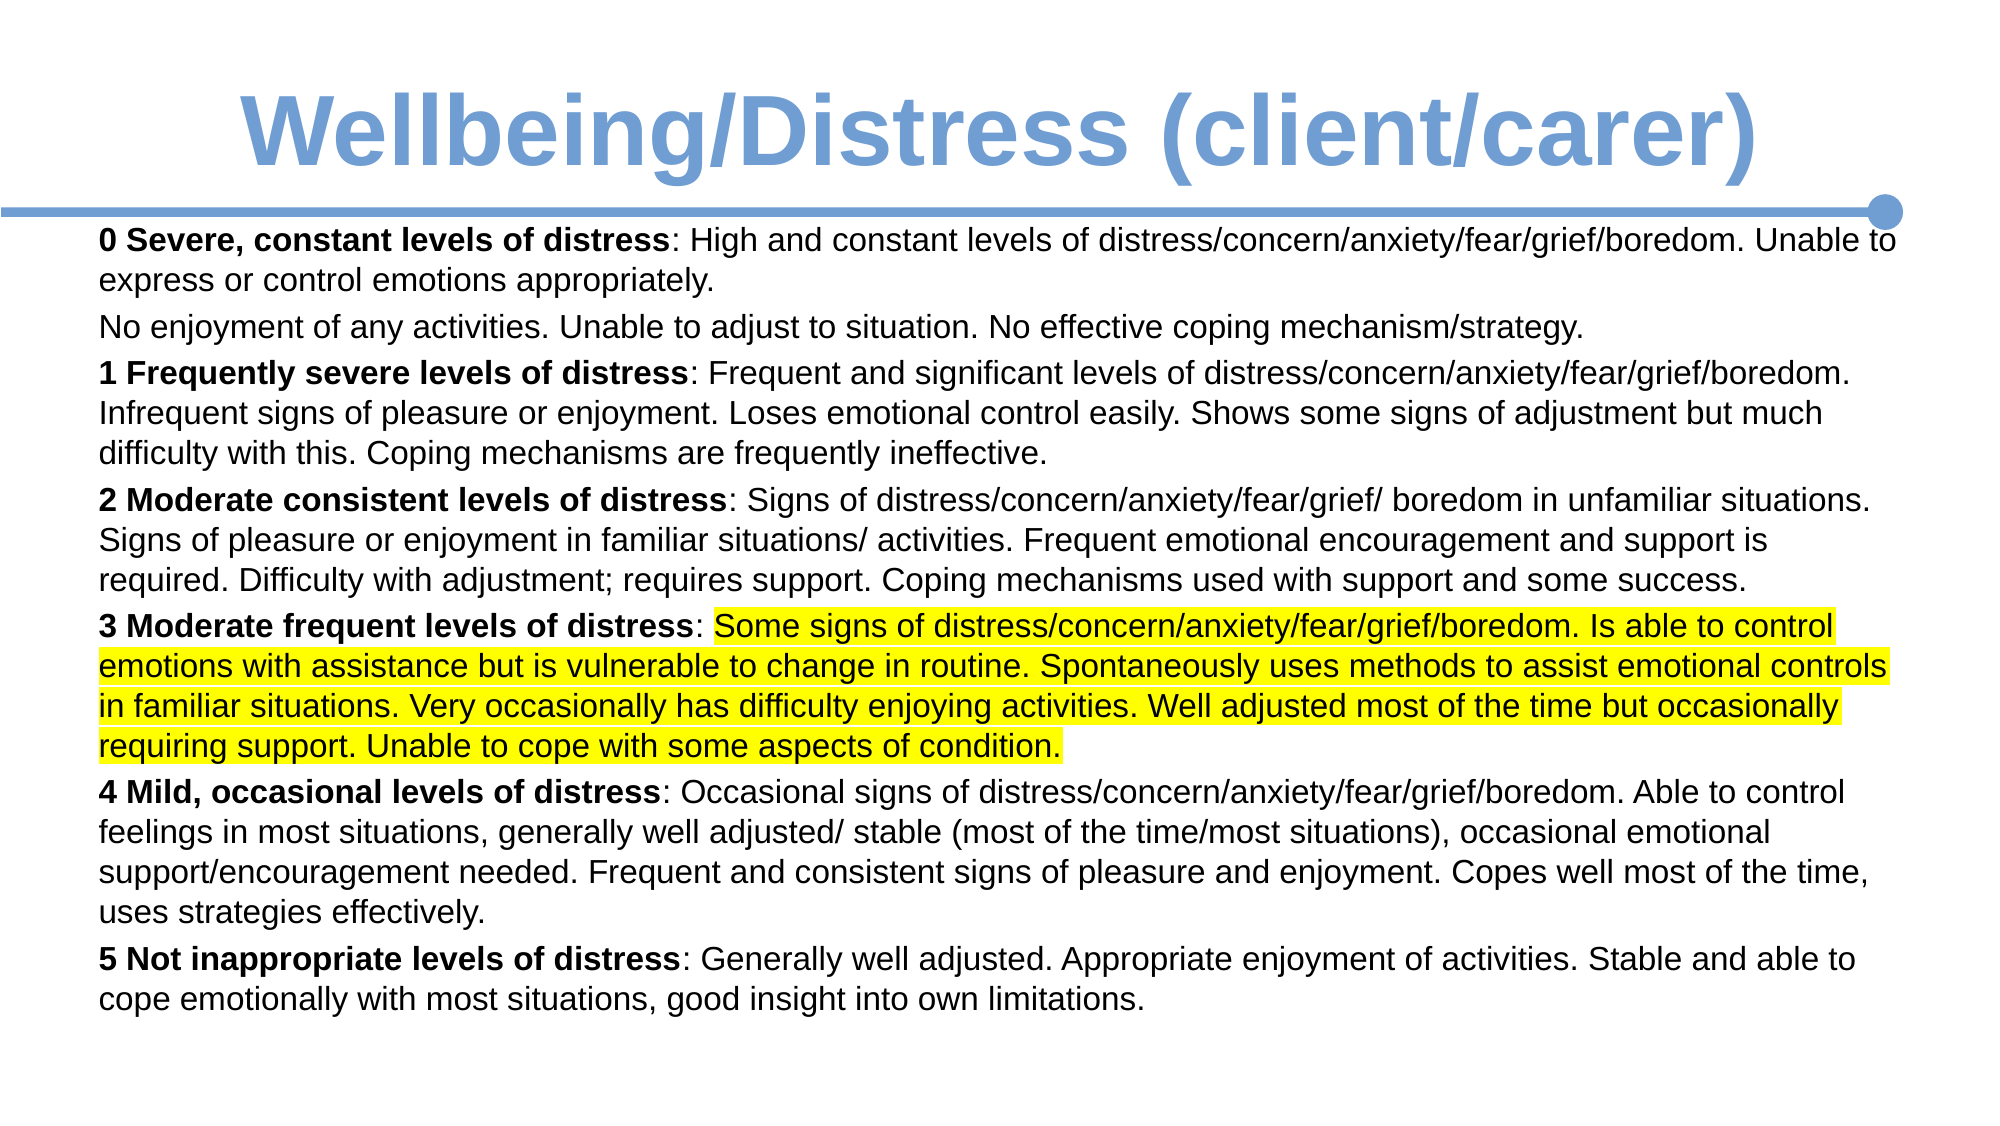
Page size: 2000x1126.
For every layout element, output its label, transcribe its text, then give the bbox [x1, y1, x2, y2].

list 0 Severe, constant levels of distress: High and constant levels of distress/concern/anxiety/fear/grief/boredom. Unable to express or control emotions appropriately. No enjoyment of any activities. Unable to adjust to situation. No effective coping mechanism/strategy. 1 Frequently severe levels of distress: Frequent and significant levels of distress/concern/anxiety/fear/grief/boredom. Infrequent signs of pleasure or enjoyment. Loses emotional control easily. Shows some signs of adjustment but much difficulty with this. Coping mechanisms are frequently ineffective. 2 Moderate consistent levels of distress: Signs of distress/concern/anxiety/fear/grief/ boredom in unfamiliar situations. Signs of pleasure or enjoyment in familiar situations/ activities. Frequent emotional encouragement and support is required. Difficulty with adjustment; requires support. Coping mechanisms used with support and some success. 3 Moderate frequent levels of distress: Some signs of distress/concern/anxiety/fear/grief/boredom. Is able to control emotions with assistance but is vulnerable to change in routine. Spontaneously uses methods to assist emotional controls in familiar situations. Very occasionally has difficulty enjoying activities. Well adjusted most of the time but occasionally requiring support. Unable to cope with some aspects of condition. 4 Mild, occasional levels of distress: Occasional signs of distress/concern/anxiety/fear/grief/boredom. Able to control feelings in most situations, generally well adjusted/ stable (most of the time/most situations), occasional emotional support/encouragement needed. Frequent and consistent signs of pleasure and enjoyment. Copes well most of the time, uses strategies effectively. 5 Not inappropriate levels of distress: Generally well adjusted. Appropriate enjoyment of activities. Stable and able to cope emotionally with most situations, good insight into own limitations. [78, 208, 1922, 1081]
title Wellbeing/Distress (client/carer) [99, 45, 1900, 206]
